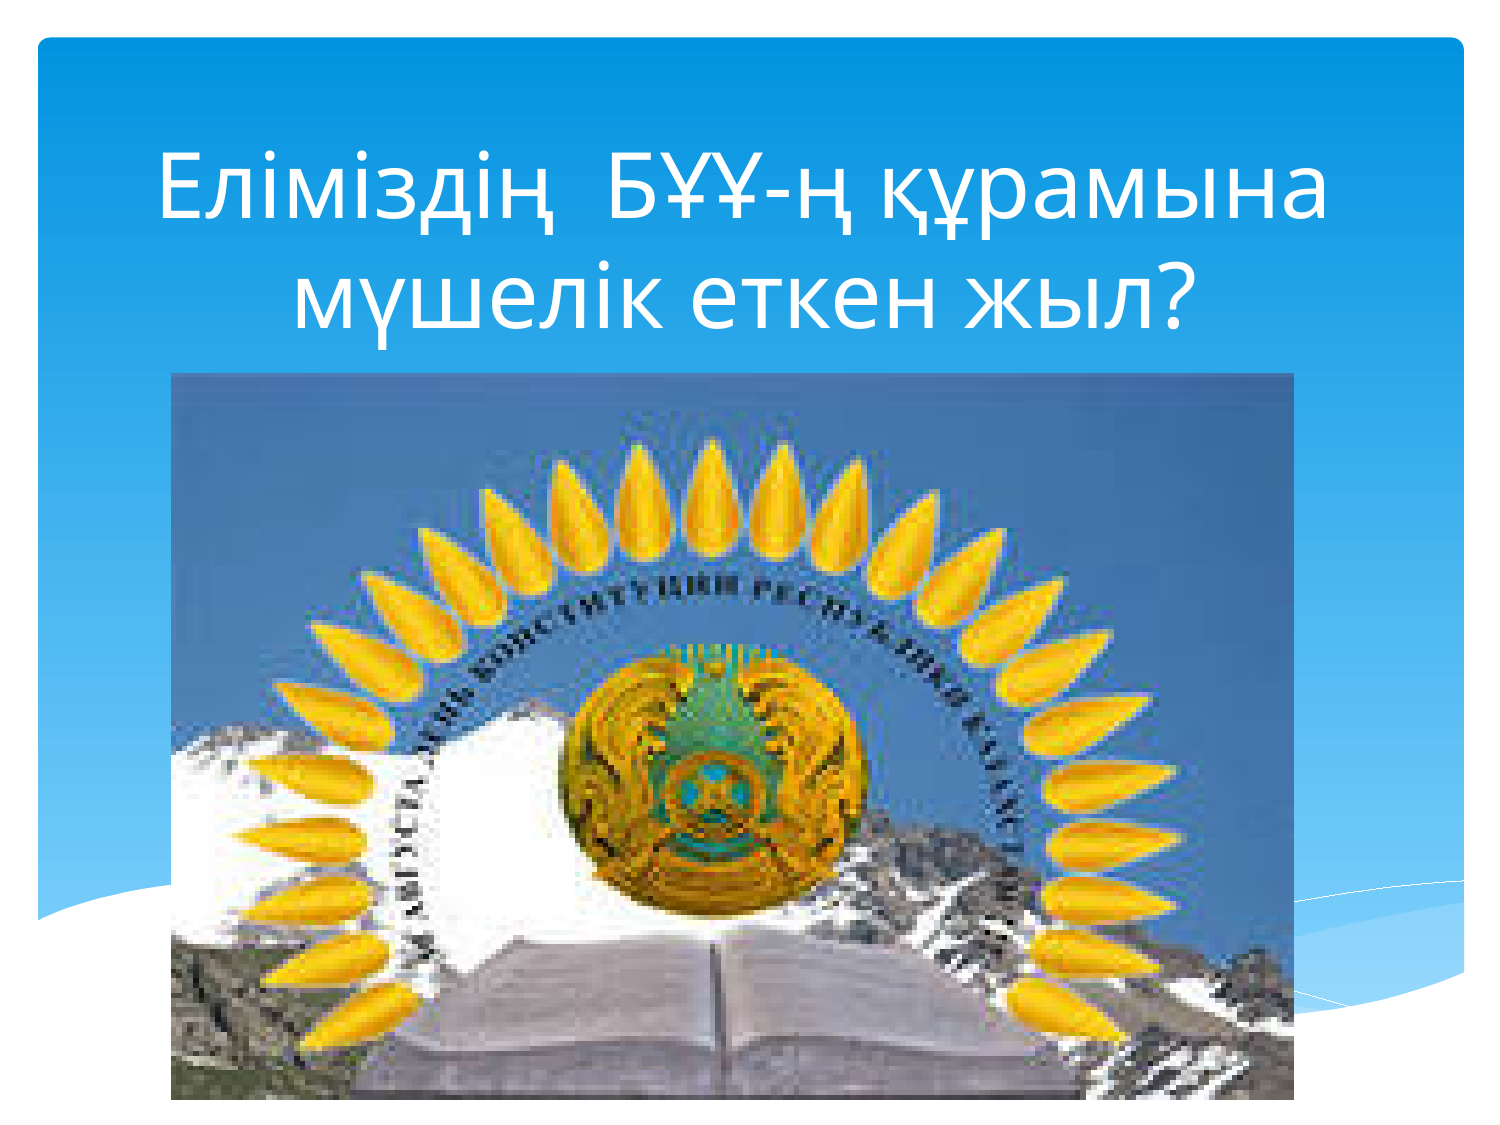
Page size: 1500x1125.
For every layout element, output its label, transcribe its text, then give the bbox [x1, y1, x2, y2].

picture [170, 373, 1294, 1101]
title Еліміздің БҰҰ-ң құрамына мүшелік еткен жыл? [100, 54, 1389, 355]
